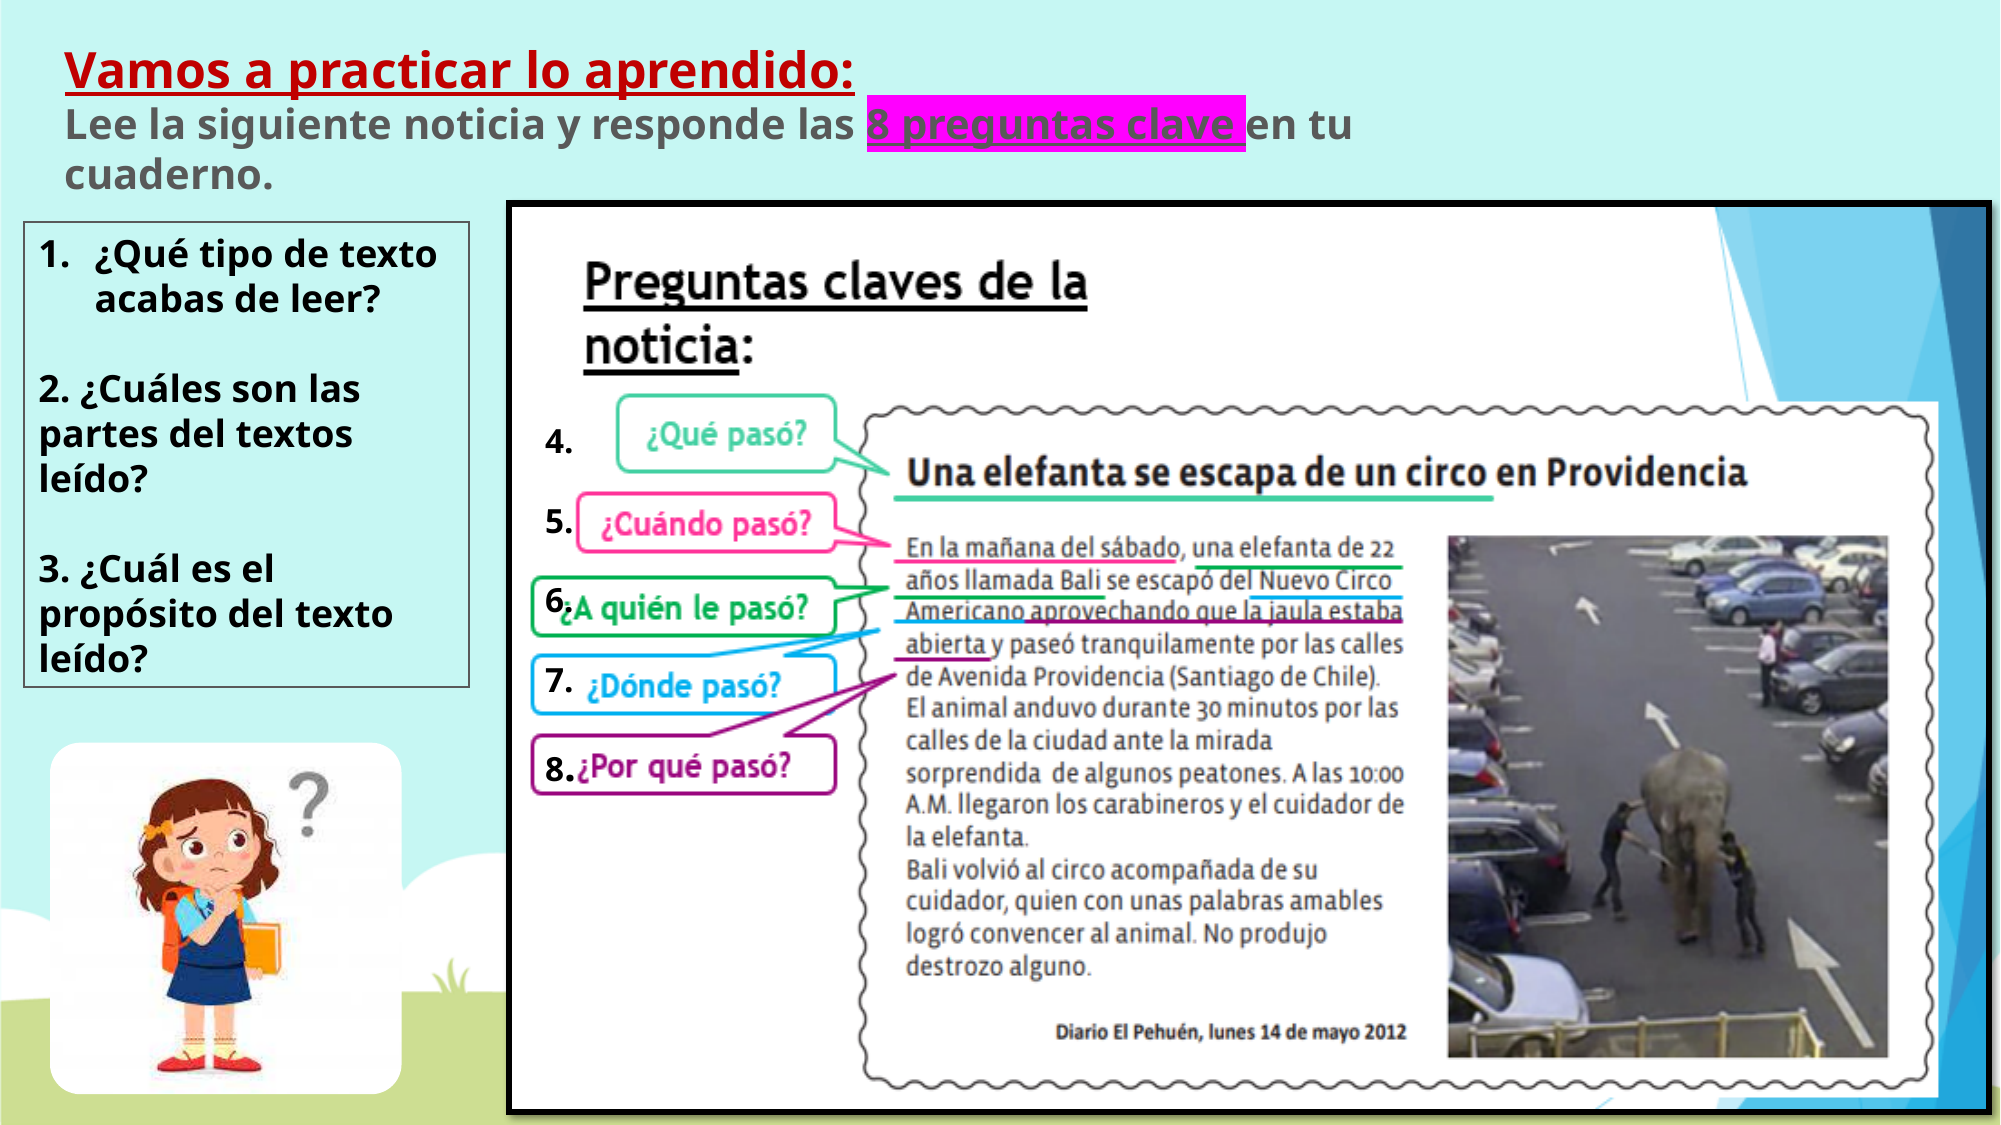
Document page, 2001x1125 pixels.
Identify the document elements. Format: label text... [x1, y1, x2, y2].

text_box ¿Qué tipo de texto acabas de leer? 2. ¿Cuáles son las partes del textos leído? 3. ¿Cuál es el propósito del texto leído? [23, 221, 470, 688]
text_box Vamos a practicar lo aprendido: Lee la siguiente noticia y responde las 8 preguntas clave en tu cuaderno. [49, 30, 1555, 206]
picture [0, 0, 2001, 1125]
